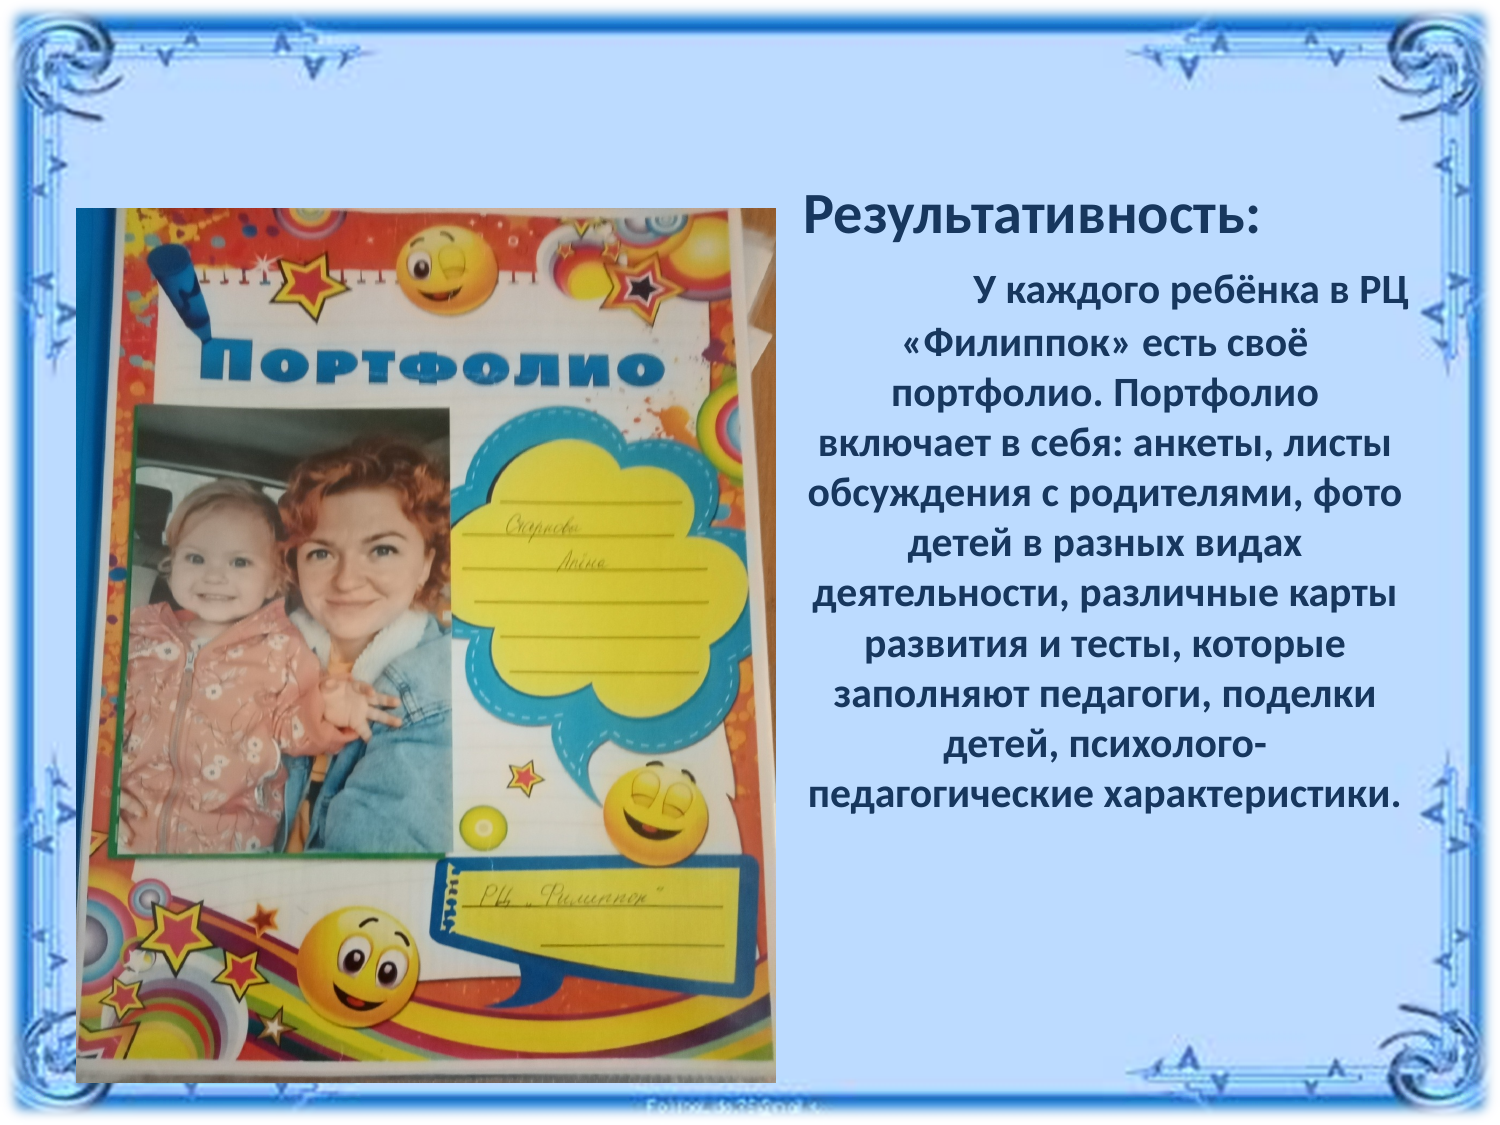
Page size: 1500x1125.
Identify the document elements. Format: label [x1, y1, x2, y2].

list [76, 207, 777, 1083]
picture [0, 0, 1500, 1125]
